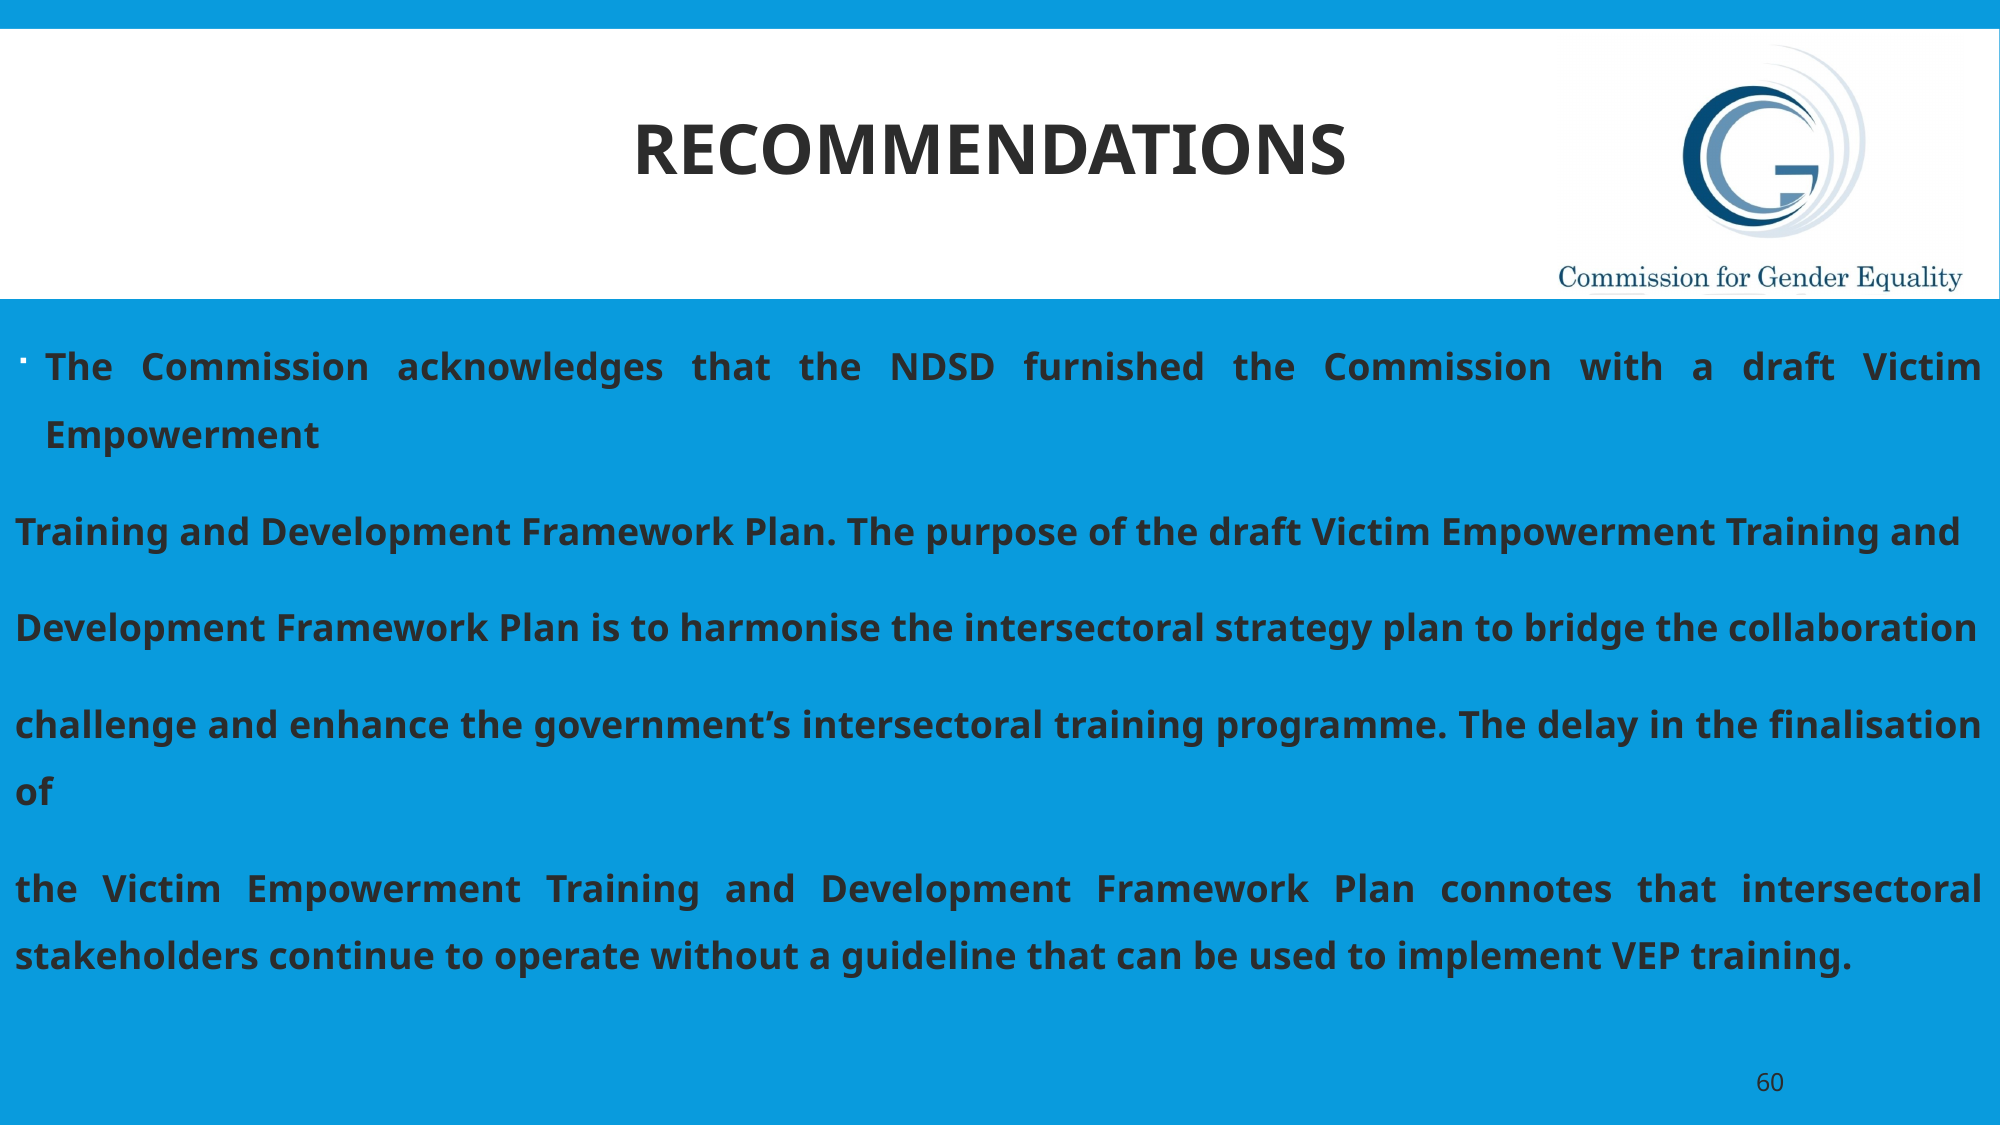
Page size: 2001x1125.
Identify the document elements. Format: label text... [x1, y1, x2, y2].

slide_number 60 [1748, 1053, 1904, 1114]
list The Commission acknowledges that the NDSD furnished the Commission with a draft Victim Empowerment Training and Development Framework Plan. The purpose of the draft Victim Empowerment Training and Development Framework Plan is to harmonise the intersectoral strategy plan to bridge the collaboration challenge and enhance the government’s intersectoral training programme. The delay in the finalisation of the Victim Empowerment Training and Development Framework Plan connotes that intersectoral stakeholders continue to operate without a guideline that can be used to implement VEP training. [0, 313, 2000, 1125]
title Recommendations [197, 33, 1551, 281]
picture [1557, 33, 1964, 295]
